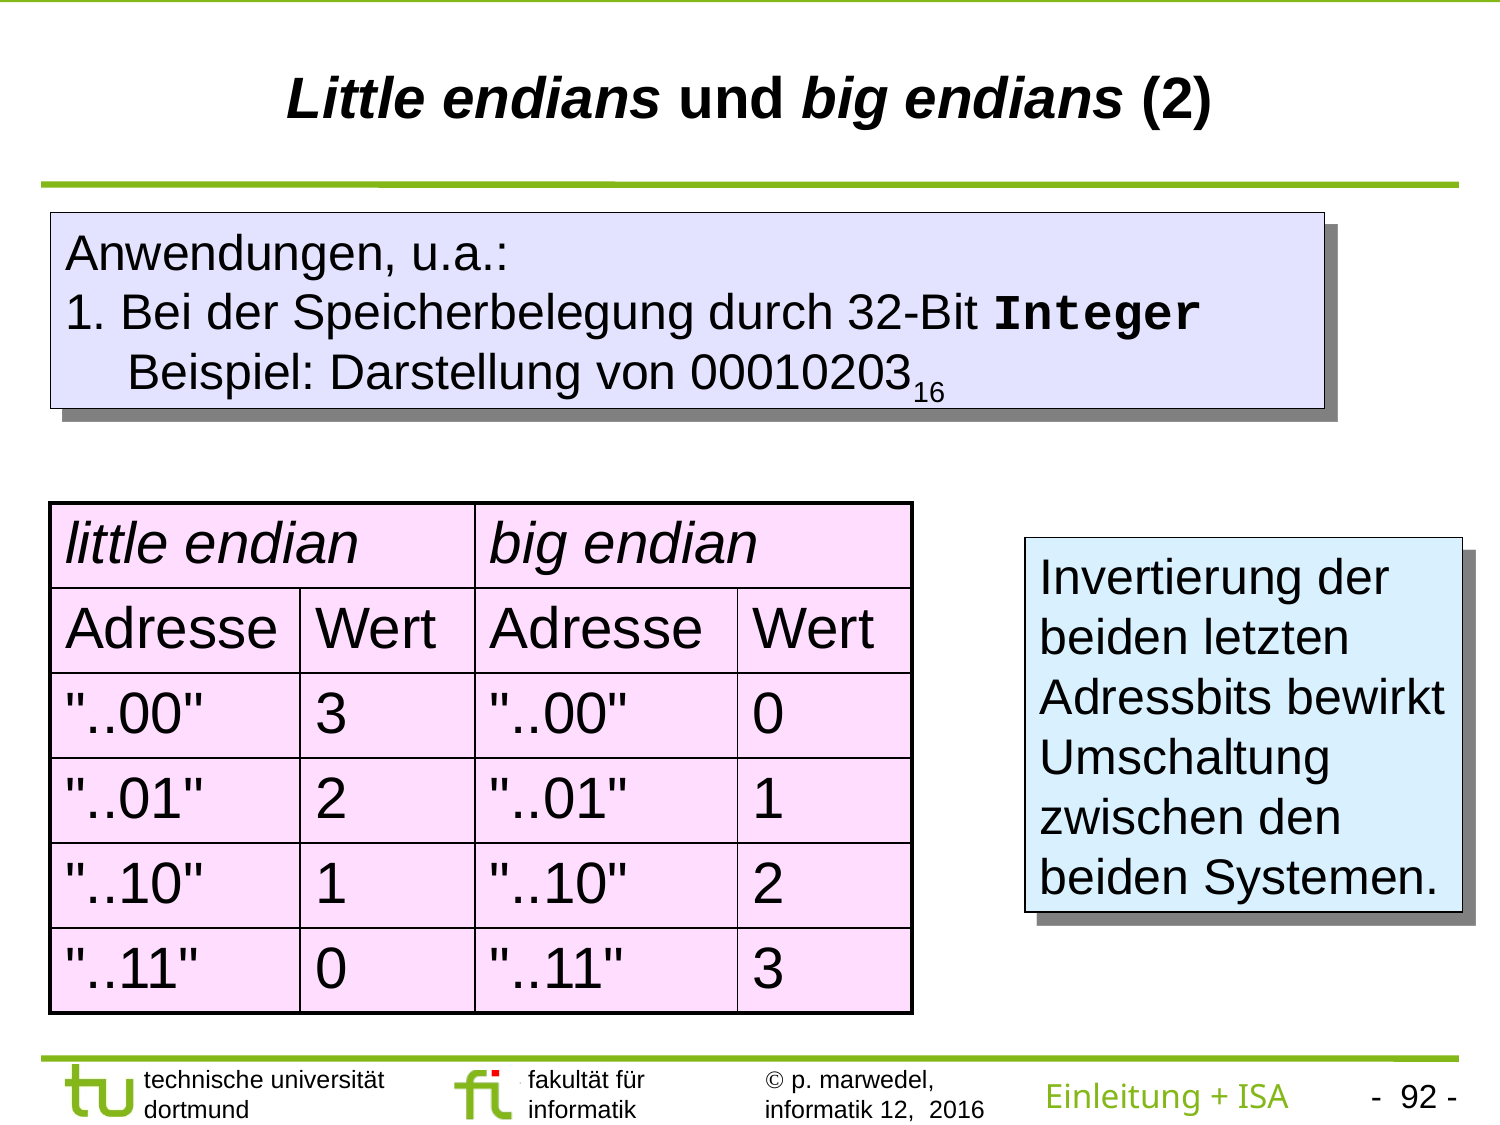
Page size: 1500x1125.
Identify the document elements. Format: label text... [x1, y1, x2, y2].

table_cell 0 [301, 929, 474, 1011]
table_cell 0 [738, 674, 910, 757]
table_cell "..01" [52, 759, 299, 842]
table_cell "..11" [476, 929, 737, 1011]
picture [454, 1070, 521, 1125]
table_cell Wert [738, 589, 910, 672]
table_cell 3 [738, 929, 910, 1011]
table_cell "..00" [52, 674, 299, 757]
table_header little endian [52, 505, 474, 587]
table_cell 1 [301, 844, 474, 927]
table_cell 2 [301, 759, 474, 842]
picture [64, 1064, 145, 1117]
table_cell "..10" [52, 844, 299, 927]
table_cell Wert [301, 589, 474, 672]
table_cell "..10" [476, 844, 737, 927]
text_box Invertierung der beiden letzten Adressbits bewirkt Umschaltung zwischen den beiden Systemen. [1024, 537, 1463, 913]
table_cell "..11" [52, 929, 299, 1011]
title Little endians und big endians (2) [0, 11, 1500, 179]
table_cell "..01" [476, 759, 737, 842]
table_cell 2 [738, 844, 910, 927]
table_header big endian [476, 505, 910, 587]
list Anwendungen, u.a.: 1. Bei der Speicherbelegung durch 32-Bit Integer Beispiel: Darstellung von 0001020316 [50, 212, 1325, 409]
table_cell Adresse [52, 589, 299, 672]
table_cell 1 [738, 759, 910, 842]
table_cell "..00" [476, 674, 737, 757]
table_cell 3 [301, 674, 474, 757]
table_cell Adresse [476, 589, 737, 672]
